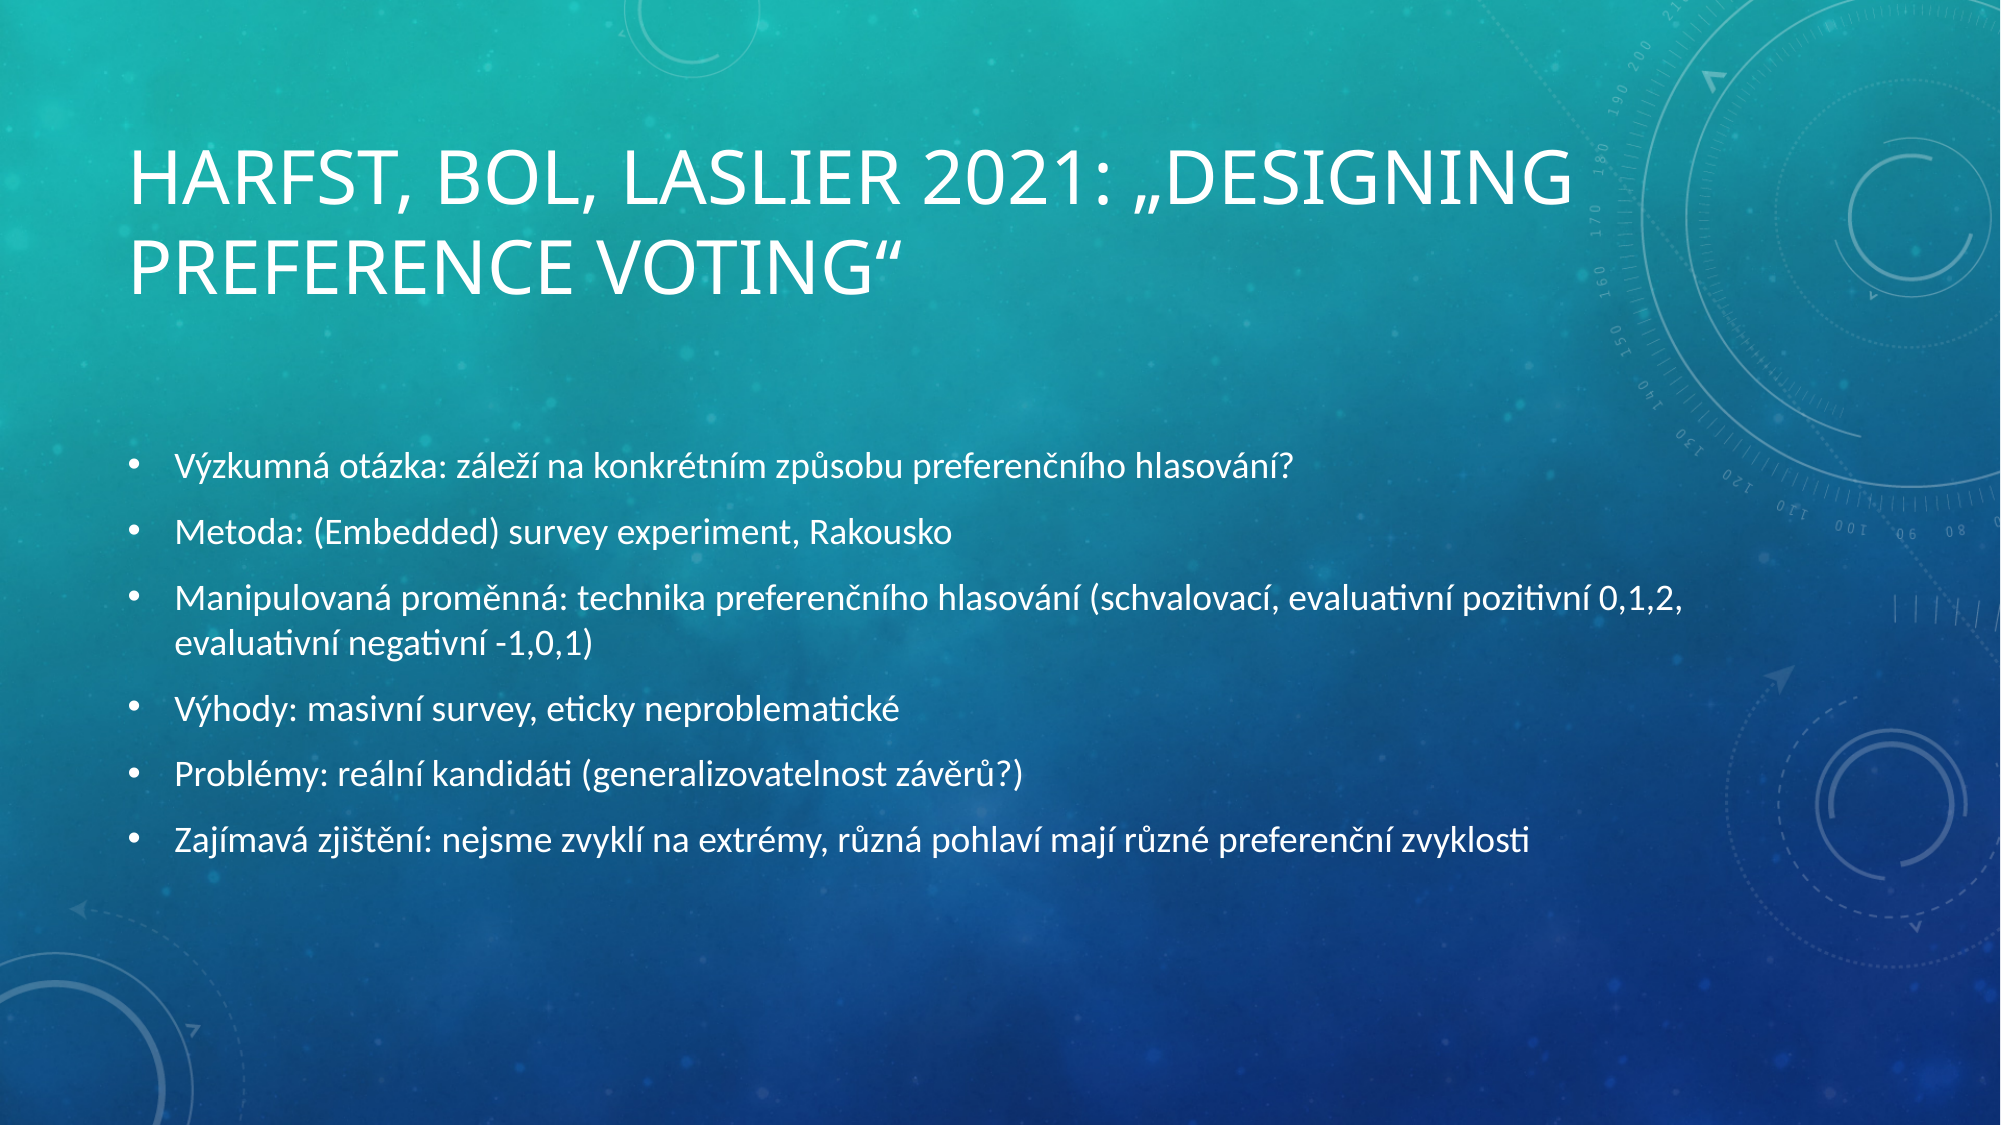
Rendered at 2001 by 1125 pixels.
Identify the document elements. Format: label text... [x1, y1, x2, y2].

list Výzkumná otázka: záleží na konkrétním způsobu preferenčního hlasování? Metoda: (Embedded) survey experiment, Rakousko Manipulovaná proměnná: technika preferenčního hlasování (schvalovací, evaluativní pozitivní 0,1,2, evaluativní negativní -1,0,1) Výhody: masivní survey, eticky neproblematické Problémy: reální kandidáti (generalizovatelnost závěrů?) Zajímavá zjištění: nejsme zvyklí na extrémy, různá pohlaví mají různé preferenční zvyklosti [112, 351, 1775, 950]
title HARFST, BOL, LASLIER 2021: „DESIGNING PREFEReNCE VOTING“ [112, 99, 1775, 339]
picture [0, 0, 2001, 1125]
